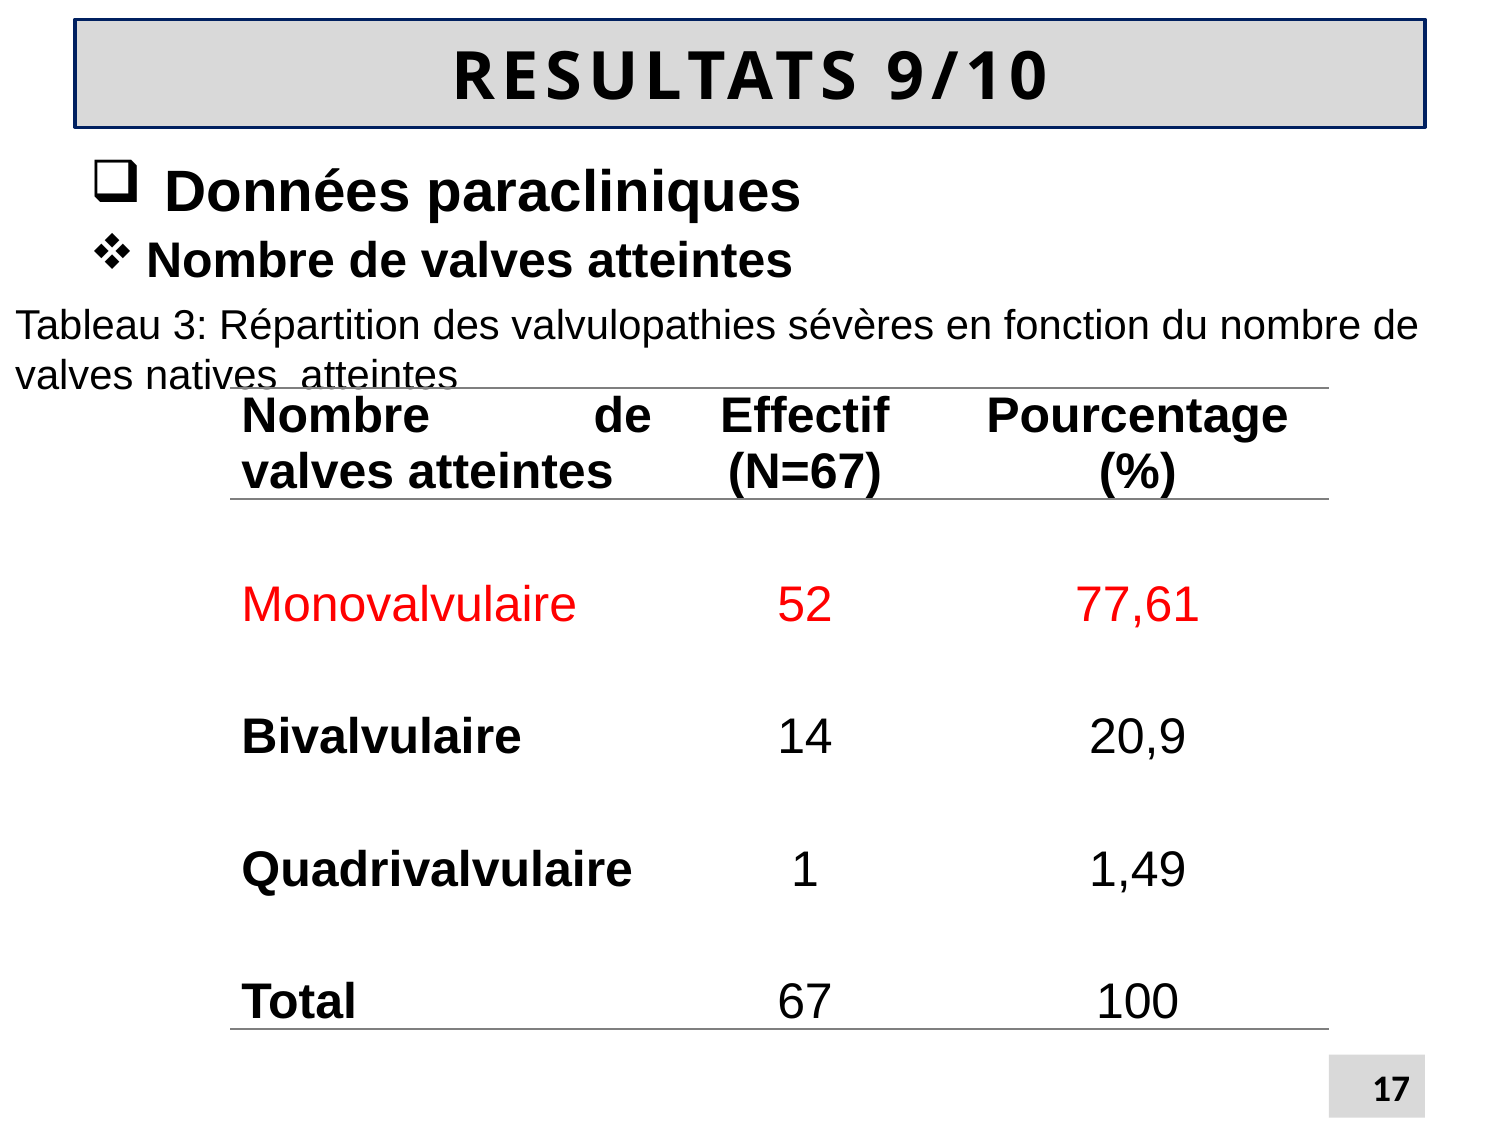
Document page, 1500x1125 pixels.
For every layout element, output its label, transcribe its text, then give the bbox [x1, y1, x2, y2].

table_header Pourcentage (%) [947, 389, 1329, 498]
table_header Effectif (N=67) [663, 389, 947, 498]
table_cell 100 [947, 897, 1329, 1028]
table_cell 67 [663, 897, 947, 1028]
table_cell 52 [663, 500, 947, 632]
table_cell Quadrivalvulaire [230, 764, 663, 897]
text_box Données paracliniques Nombre de valves atteintes [74, 146, 1425, 231]
list Tableau 3: Répartition des valvulopathies sévères en fonction du nombre de valves natives atteintes [0, 231, 1483, 1106]
table_cell 1 [663, 764, 947, 897]
table_header Nombre de valves atteintes [230, 389, 663, 498]
table_cell Total [230, 897, 663, 1028]
table_cell 14 [663, 632, 947, 764]
title RESULTATS 9/10 [75, 19, 1425, 128]
table_cell Bivalvulaire [230, 632, 663, 764]
table_cell 77,61 [947, 500, 1329, 632]
table_cell 20,9 [947, 632, 1329, 764]
table_cell 1,49 [947, 764, 1329, 897]
slide_number 17 [1328, 1106, 1425, 1118]
table_cell Monovalvulaire [230, 500, 663, 632]
